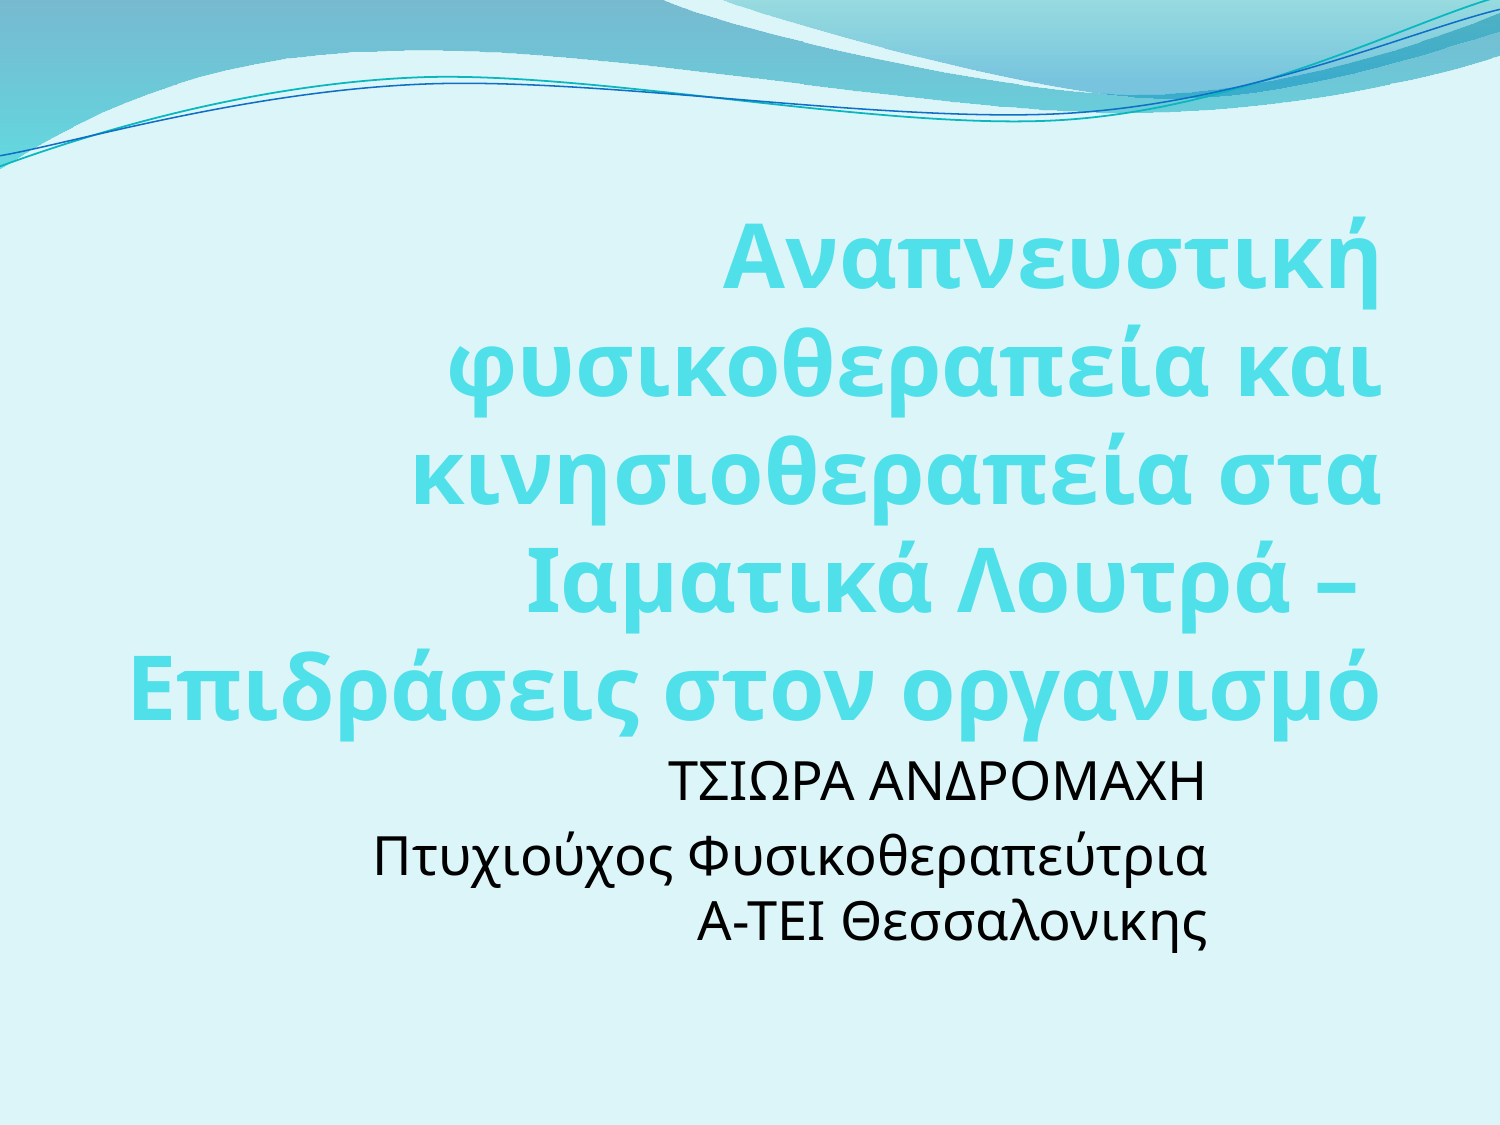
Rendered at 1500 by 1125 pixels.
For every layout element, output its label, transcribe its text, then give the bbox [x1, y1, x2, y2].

title Αναπνευστική φυσικοθεραπεία και κινησιοθεραπεία στα Ιαματικά Λουτρά – Επιδράσεις στον οργανισμό [112, 140, 1388, 739]
subtitle ΤΣΙΩΡΑ ΑΝΔΡΟΜΑΧΗ Πτυχιούχος Φυσικοθεραπεύτρια Α-ΤΕΙ Θεσσαλονικης [316, 738, 1219, 1032]
